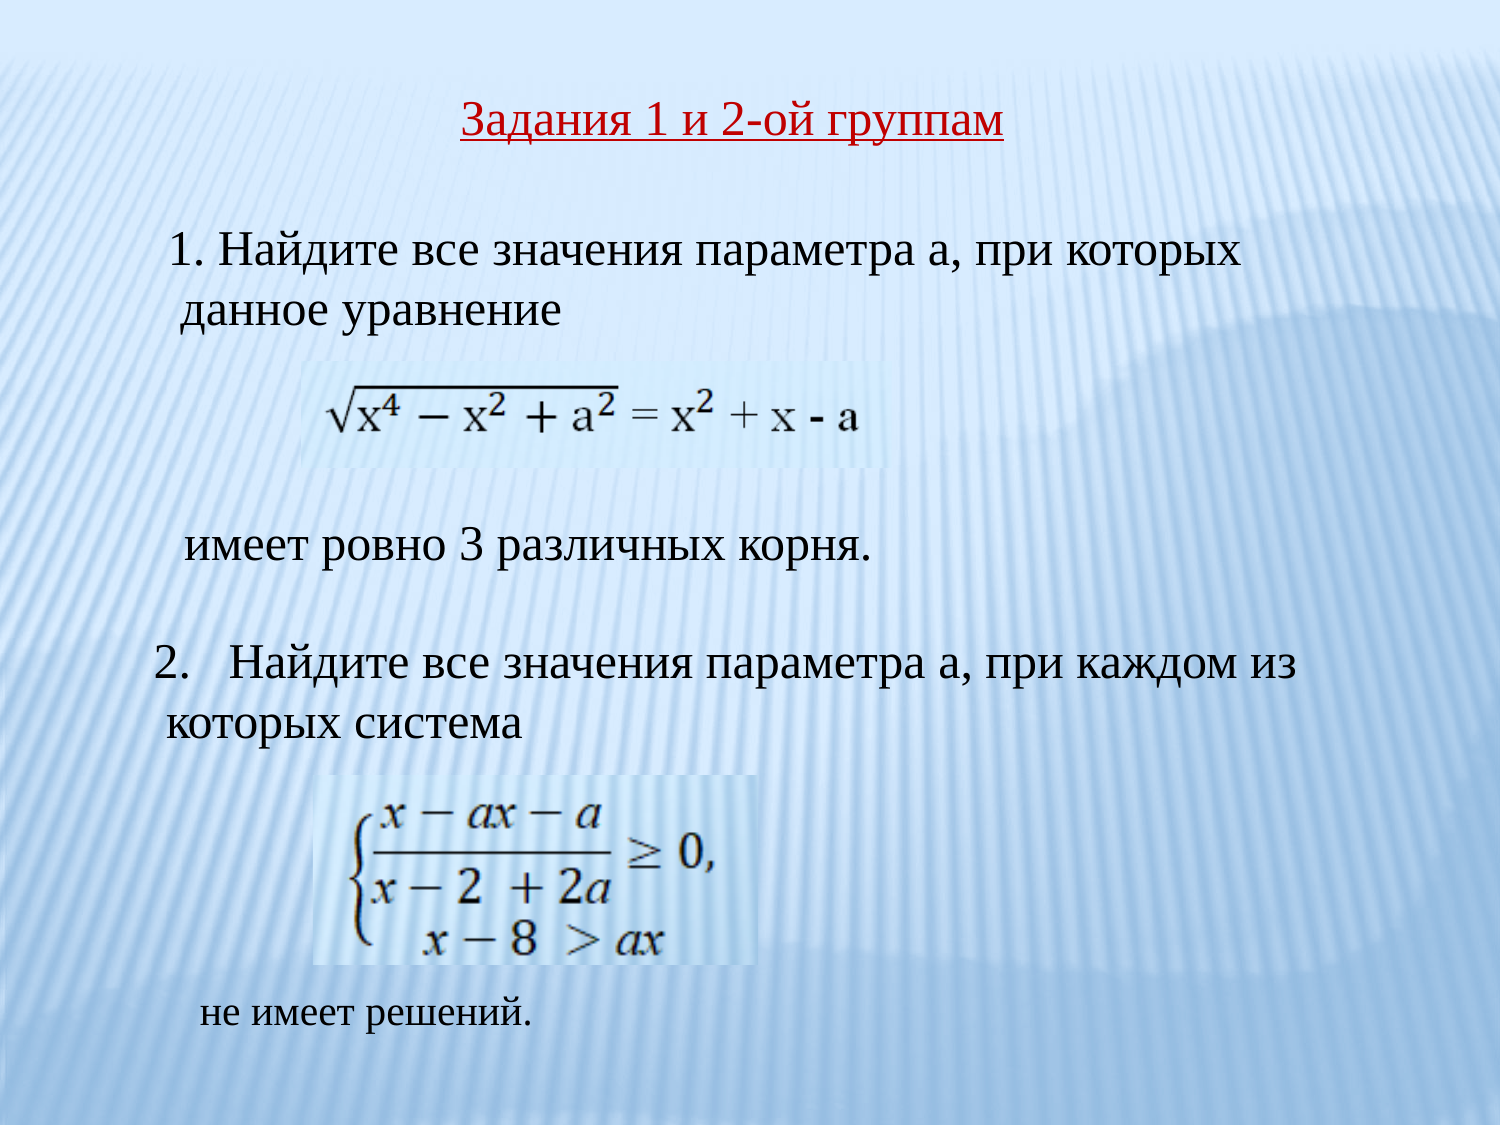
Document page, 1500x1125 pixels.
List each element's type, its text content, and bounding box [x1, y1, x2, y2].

text_box 1. Найдите все значения параметра а, при которых данное уравнение [153, 208, 1270, 343]
text_box Задания 1 и 2-ой группам [445, 78, 1020, 153]
text_box Найдите все значения параметра а, при каждом из которых система [138, 621, 1313, 757]
text_box имеет ровно 3 различных корня. [169, 503, 888, 579]
text_box не имеет решений. [185, 975, 548, 1041]
picture [300, 361, 892, 469]
picture [312, 774, 759, 965]
